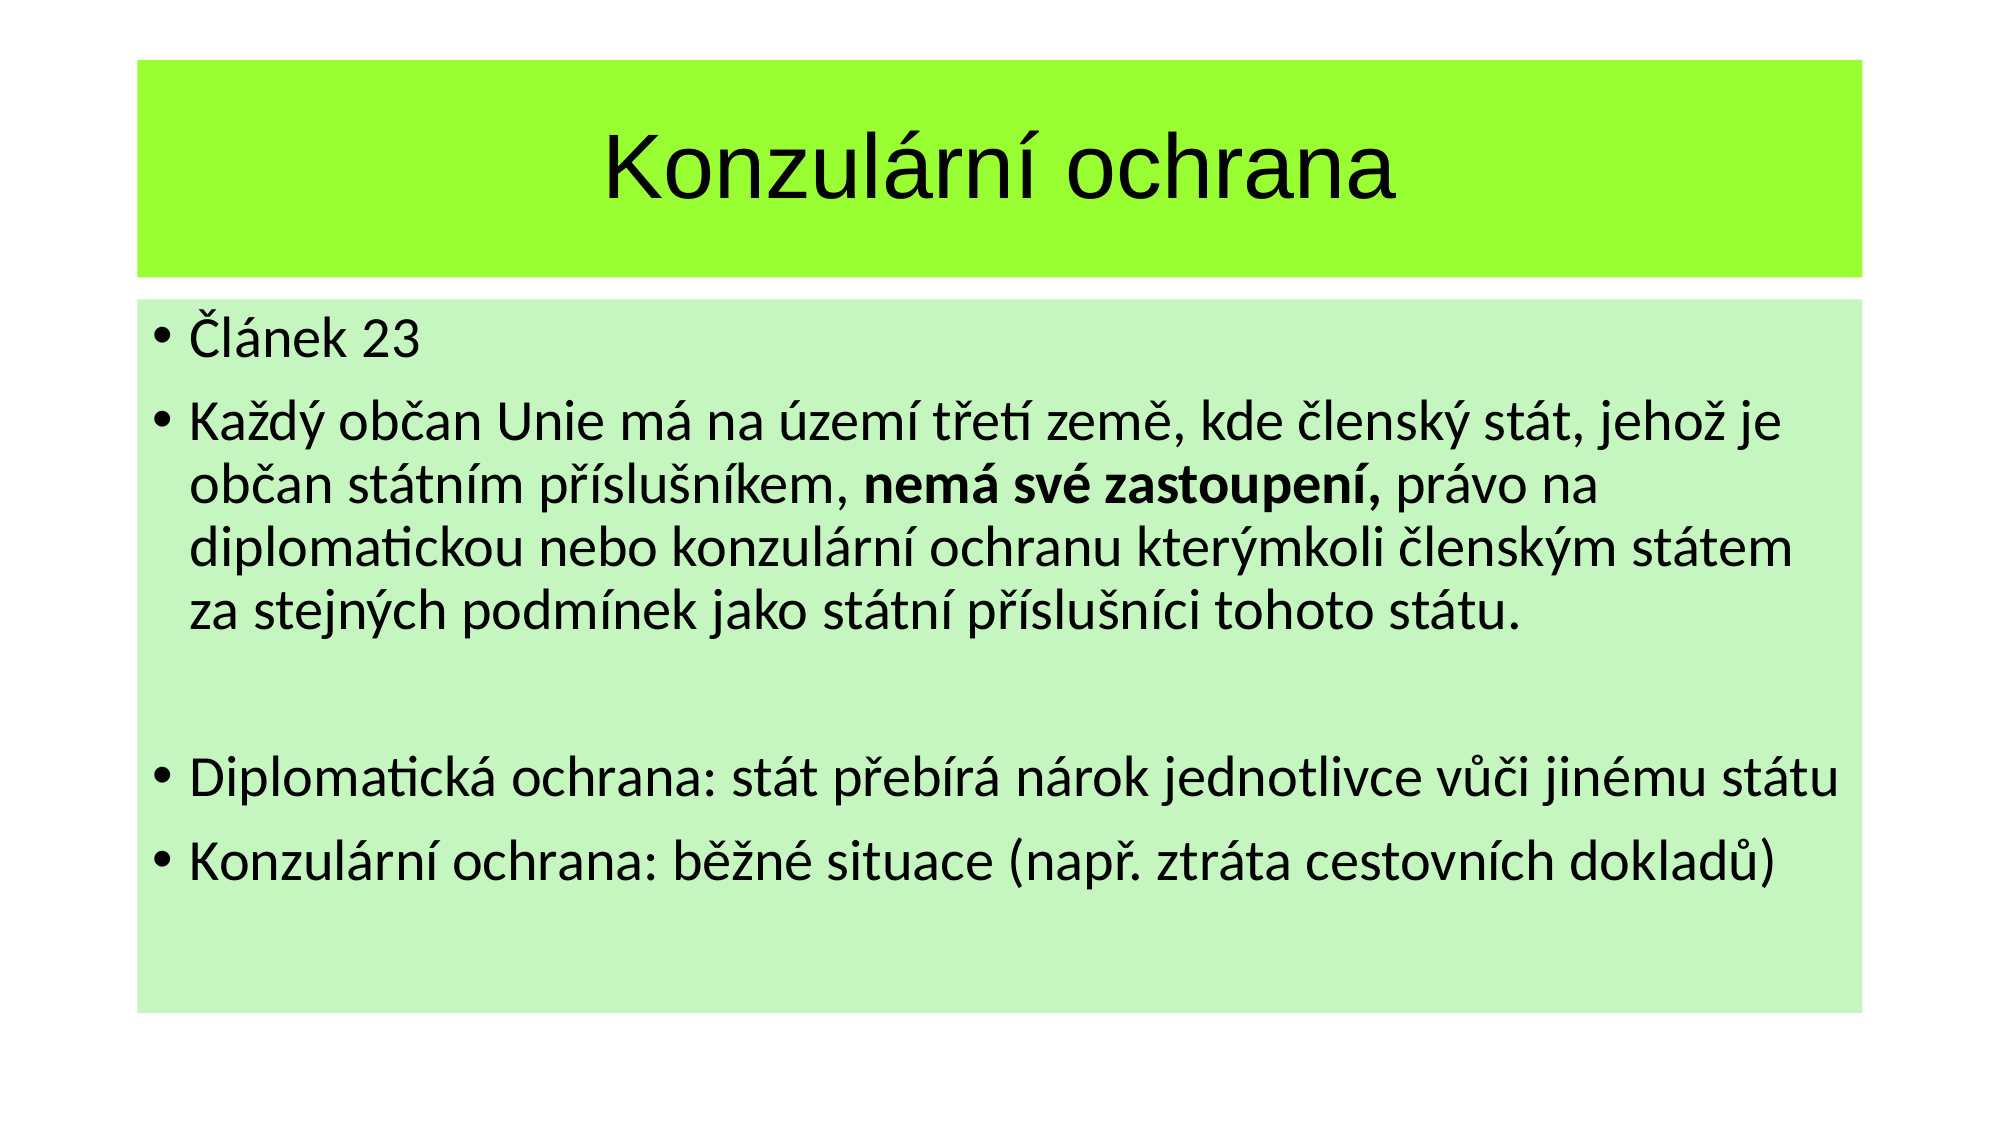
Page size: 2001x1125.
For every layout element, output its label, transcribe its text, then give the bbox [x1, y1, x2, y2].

title Konzulární ochrana [137, 59, 1863, 278]
list Článek 23 Každý občan Unie má na území třetí země, kde členský stát, jehož je občan státním příslušníkem, nemá své zastoupení, právo na diplomatickou nebo konzulární ochranu kterýmkoli členským státem za stejných podmínek jako státní příslušníci tohoto státu. Diplomatická ochrana: stát přebírá nárok jednotlivce vůči jinému státu Konzulární ochrana: běžné situace (např. ztráta cestovních dokladů) [137, 299, 1863, 1014]
